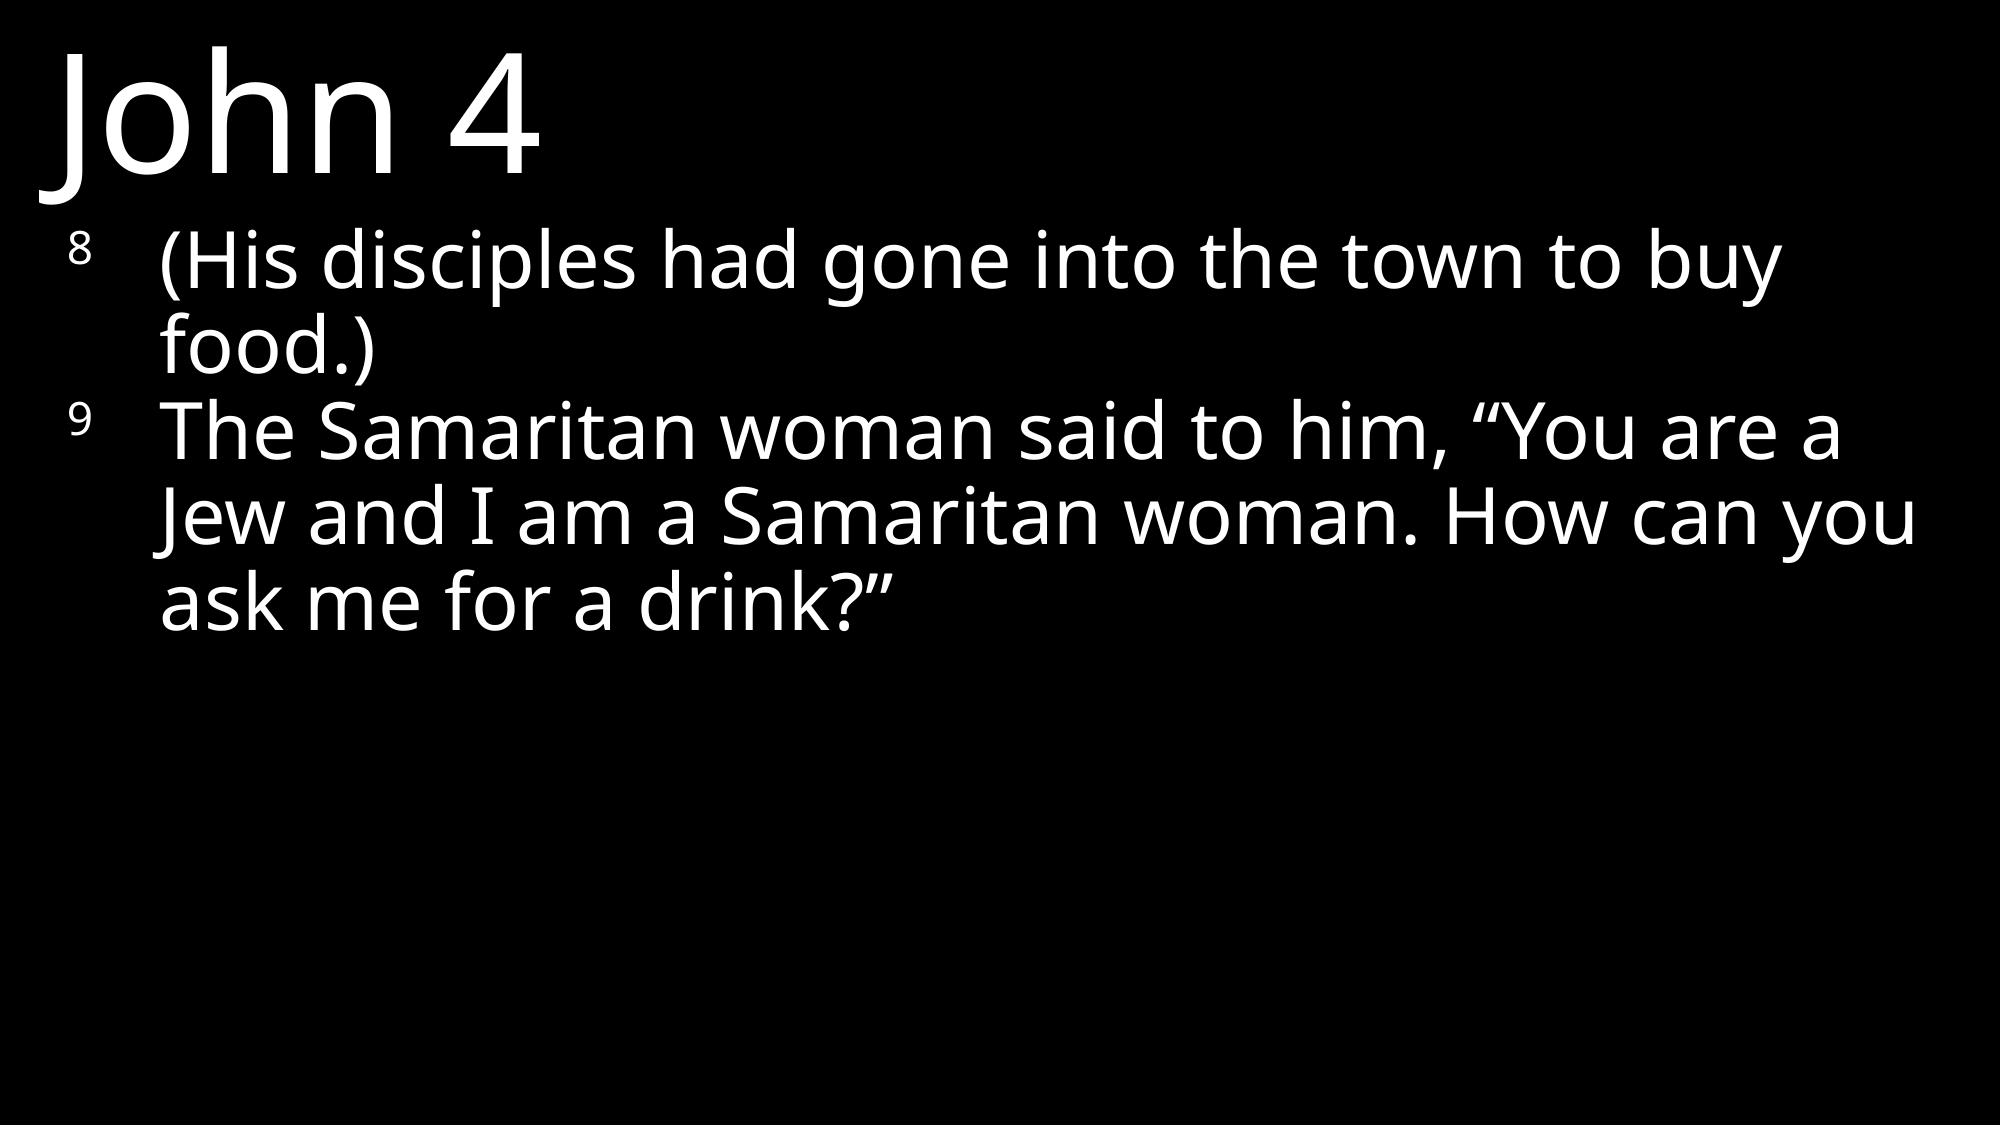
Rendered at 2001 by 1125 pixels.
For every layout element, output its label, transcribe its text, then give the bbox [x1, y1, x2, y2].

text_box 8 (His disciples had gone into the town to buy food.) 9 The Samaritan woman said to him, “You are a Jew and I am a Samaritan woman. How can you ask me for a drink?” [49, 212, 1943, 655]
text_box John 4 [37, 0, 1838, 215]
